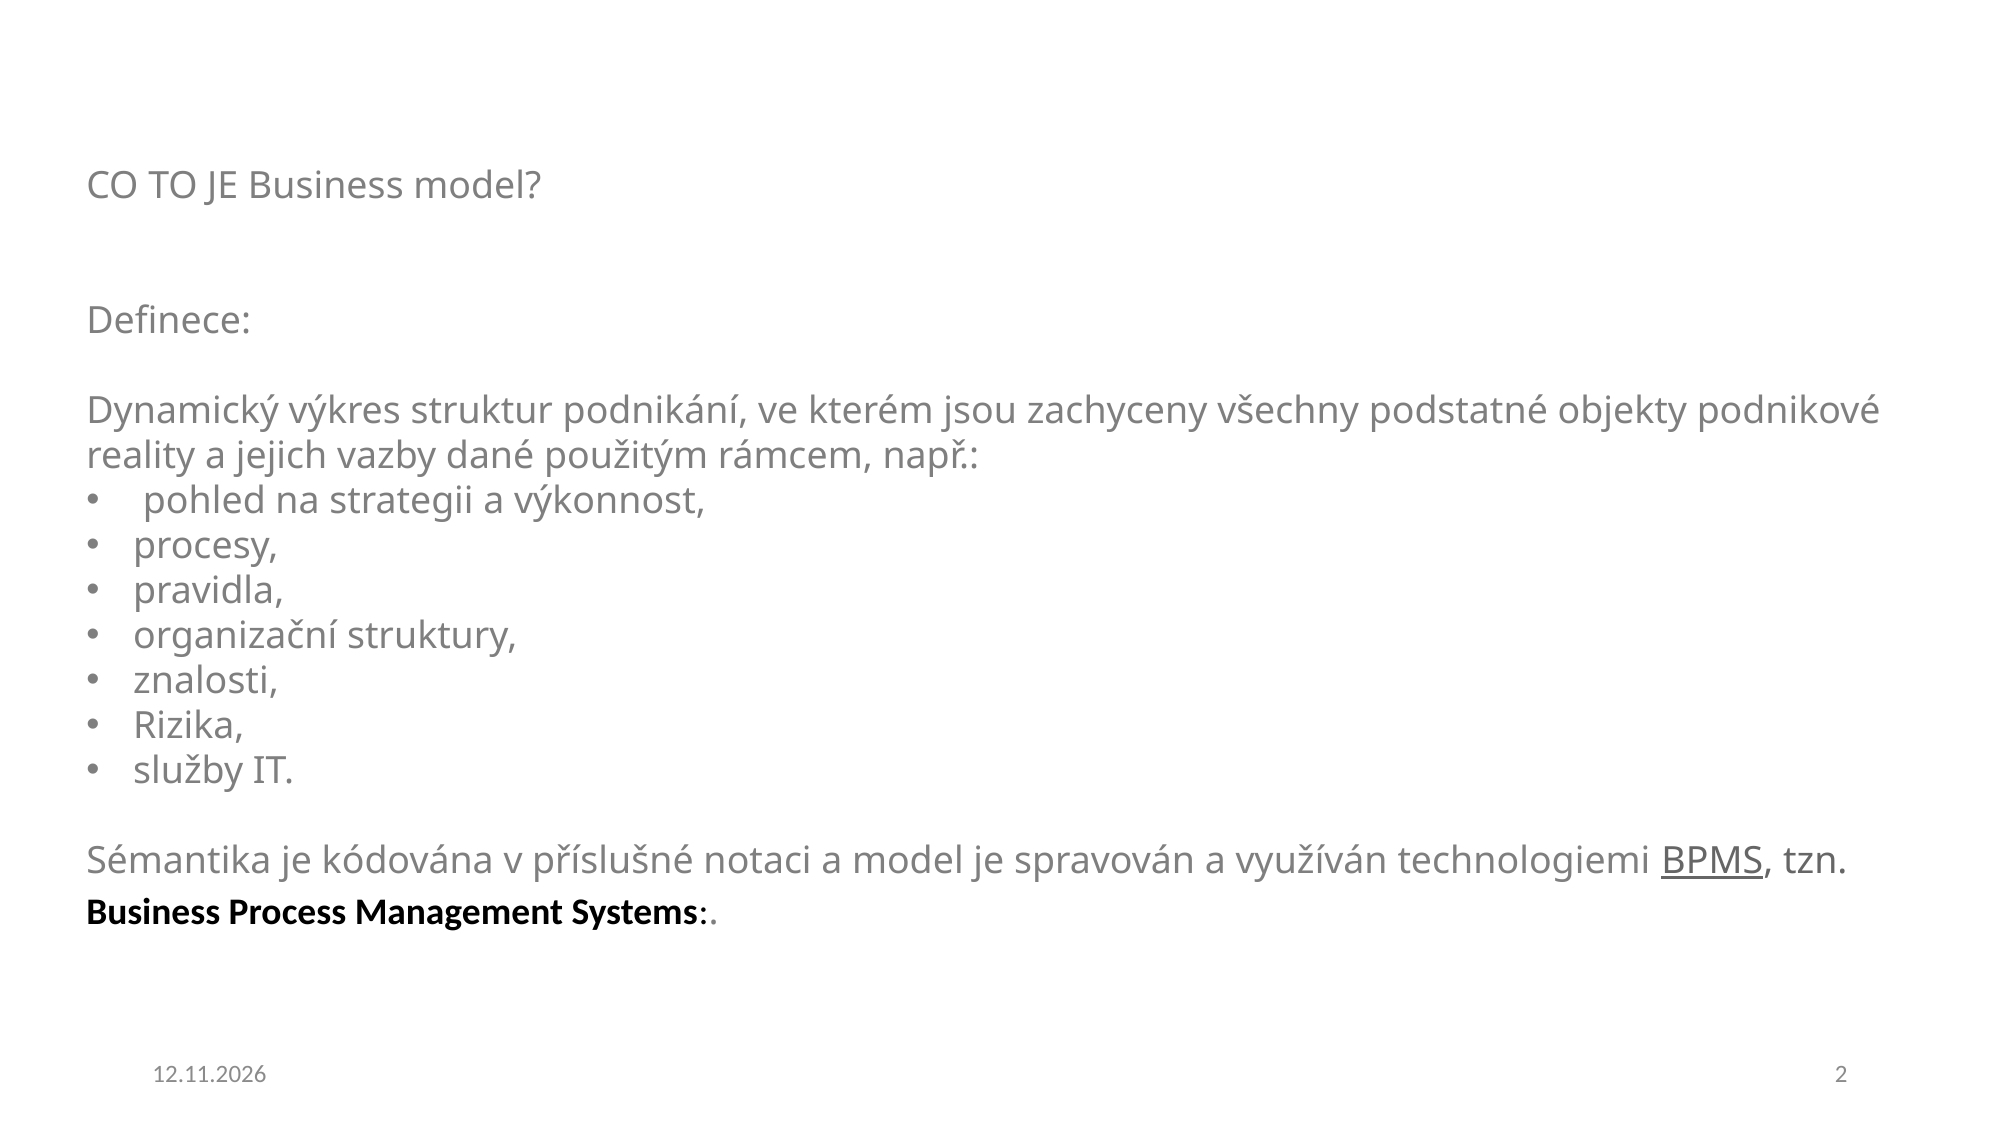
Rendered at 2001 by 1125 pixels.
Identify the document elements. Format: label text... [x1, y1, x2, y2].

slide_number 2 [1412, 1042, 1863, 1103]
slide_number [137, 1042, 588, 1103]
text_box CO TO JE Business model? Definece: Dynamický výkres struktur podnikání, ve kterém jsou zachyceny všechny podstatné objekty podnikové reality a jejich vazby dané použitým rámcem, např.: pohled na strategii a výkonnost, procesy, pravidla, organizační struktury, znalosti, Rizika, služby IT. Sémantika je kódována v příslušné notaci a model je spravován a využíván technologiemi BPMS, tzn. Business Process Management Systems:. [71, 153, 1916, 1120]
